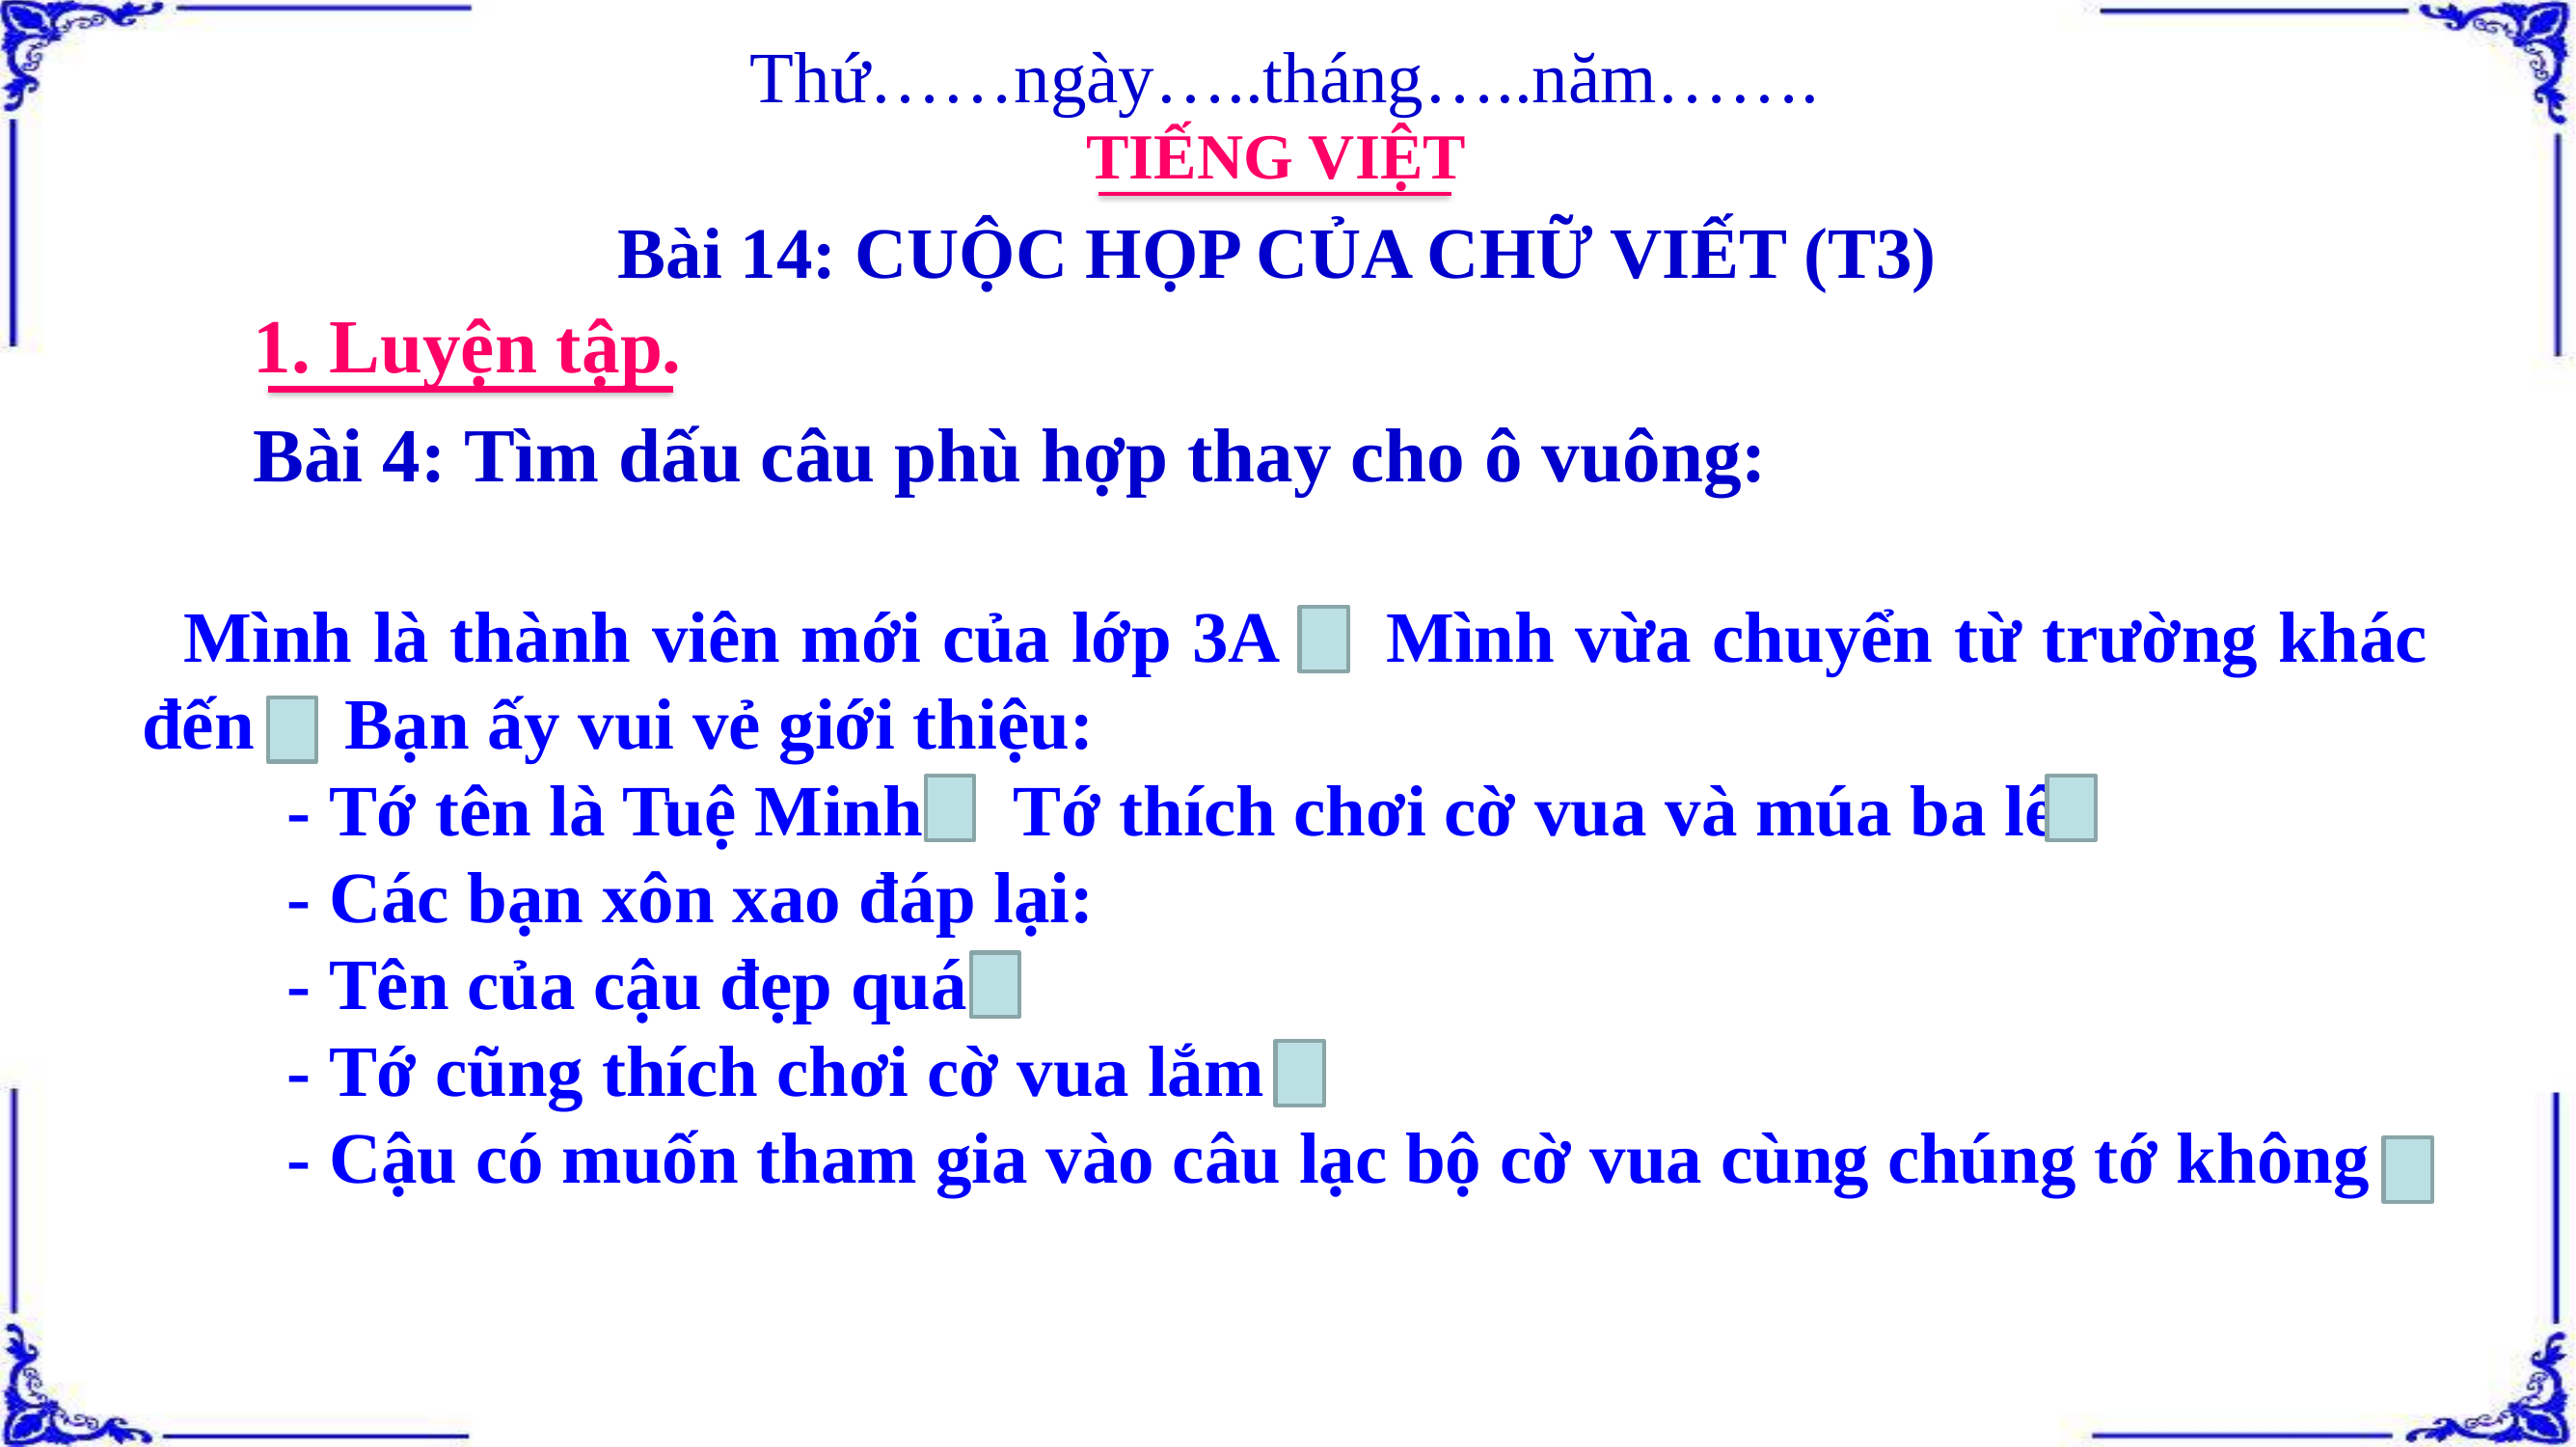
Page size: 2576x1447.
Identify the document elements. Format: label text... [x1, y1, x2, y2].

text_box [1297, 605, 1350, 673]
text_box Bài 4: Tìm dấu câu phù hợp thay cho ô vuông: [238, 397, 2449, 505]
text_box [2045, 774, 2098, 842]
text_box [238, 288, 903, 397]
text_box [266, 696, 318, 764]
text_box [2381, 1135, 2434, 1204]
text_box Mình là thành viên mới của lớp 3A Mình vừa chuyển từ trường khác đến Bạn ấy vui vẻ giới thiệu: - Tớ tên là Tuệ Minh Tớ thích chơi cờ vua và múa ba lê - Các bạn xôn xao đáp lại: - Tên của cậu đẹp quá - Tớ cũng thích chơi cờ vua lắm - Cậu có muốn tham gia vào câu lạc bộ cờ vua cùng chúng tớ không [127, 583, 2443, 1205]
text_box [1273, 1039, 1326, 1107]
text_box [730, 23, 1841, 201]
picture [0, 0, 2576, 1447]
text_box Bài 14: CUỘC HỌP CỦA CHỮ VIẾT (T3) [603, 199, 1952, 301]
text_box [924, 774, 976, 842]
text_box [969, 950, 1021, 1019]
